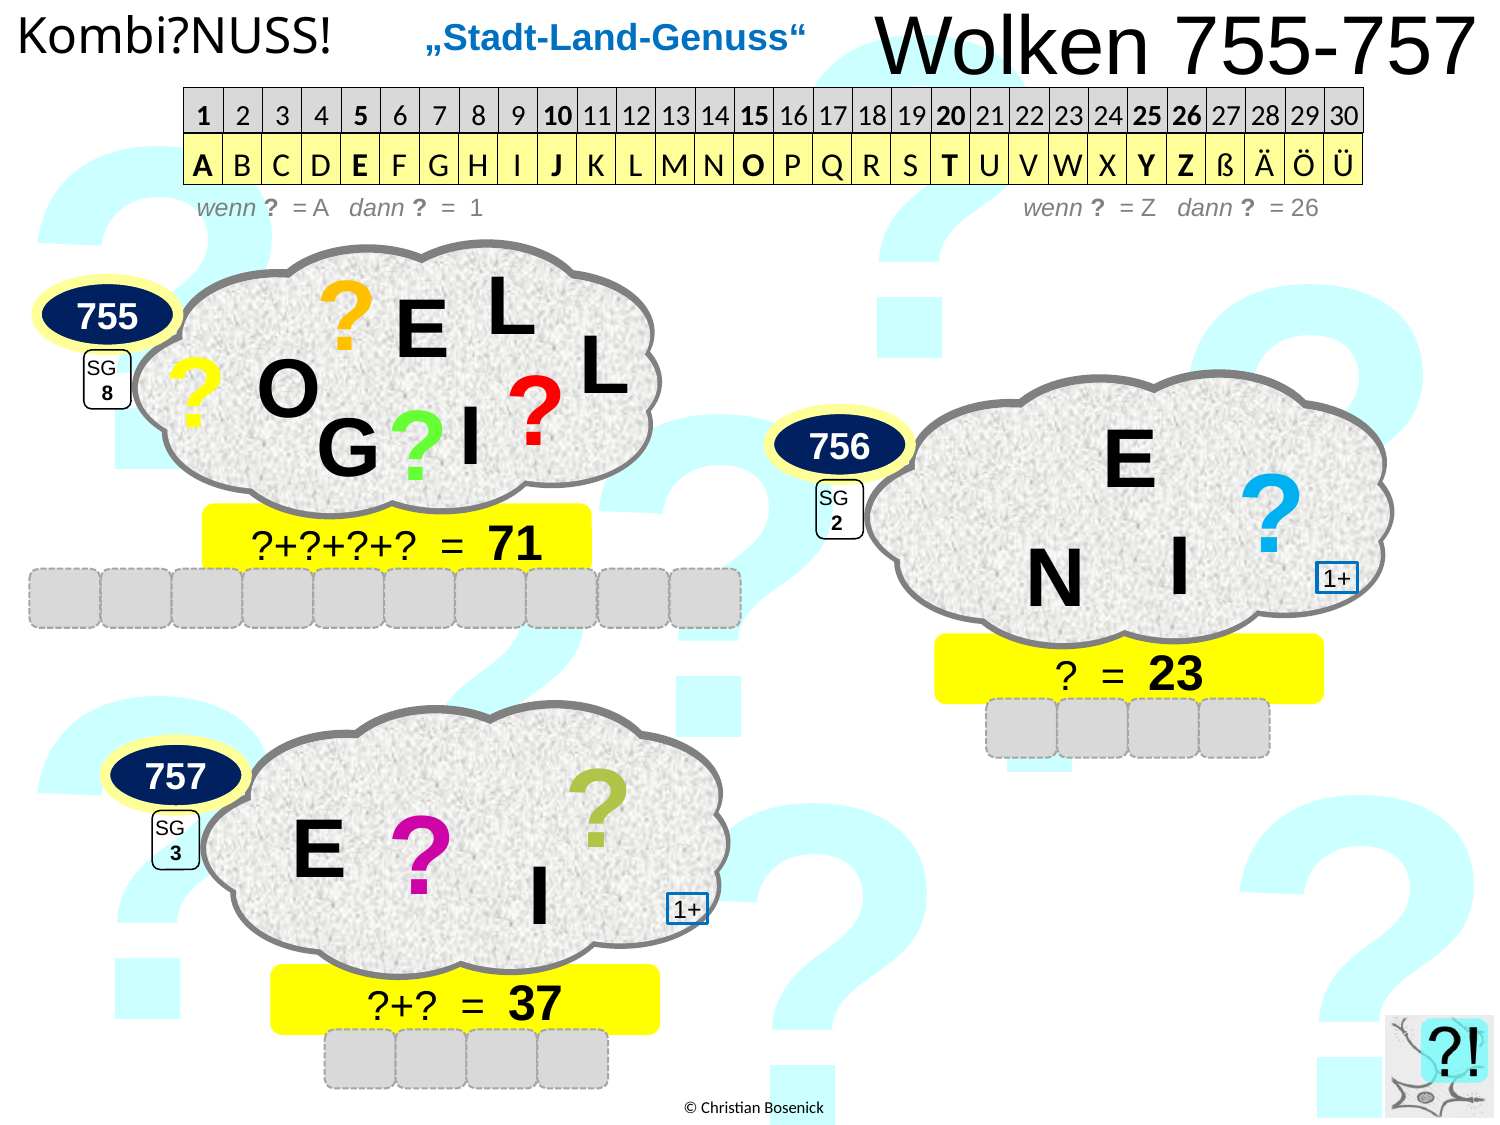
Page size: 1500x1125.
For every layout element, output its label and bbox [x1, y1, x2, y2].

picture [1385, 1015, 1494, 1118]
text_box [0, 0, 1500, 1125]
